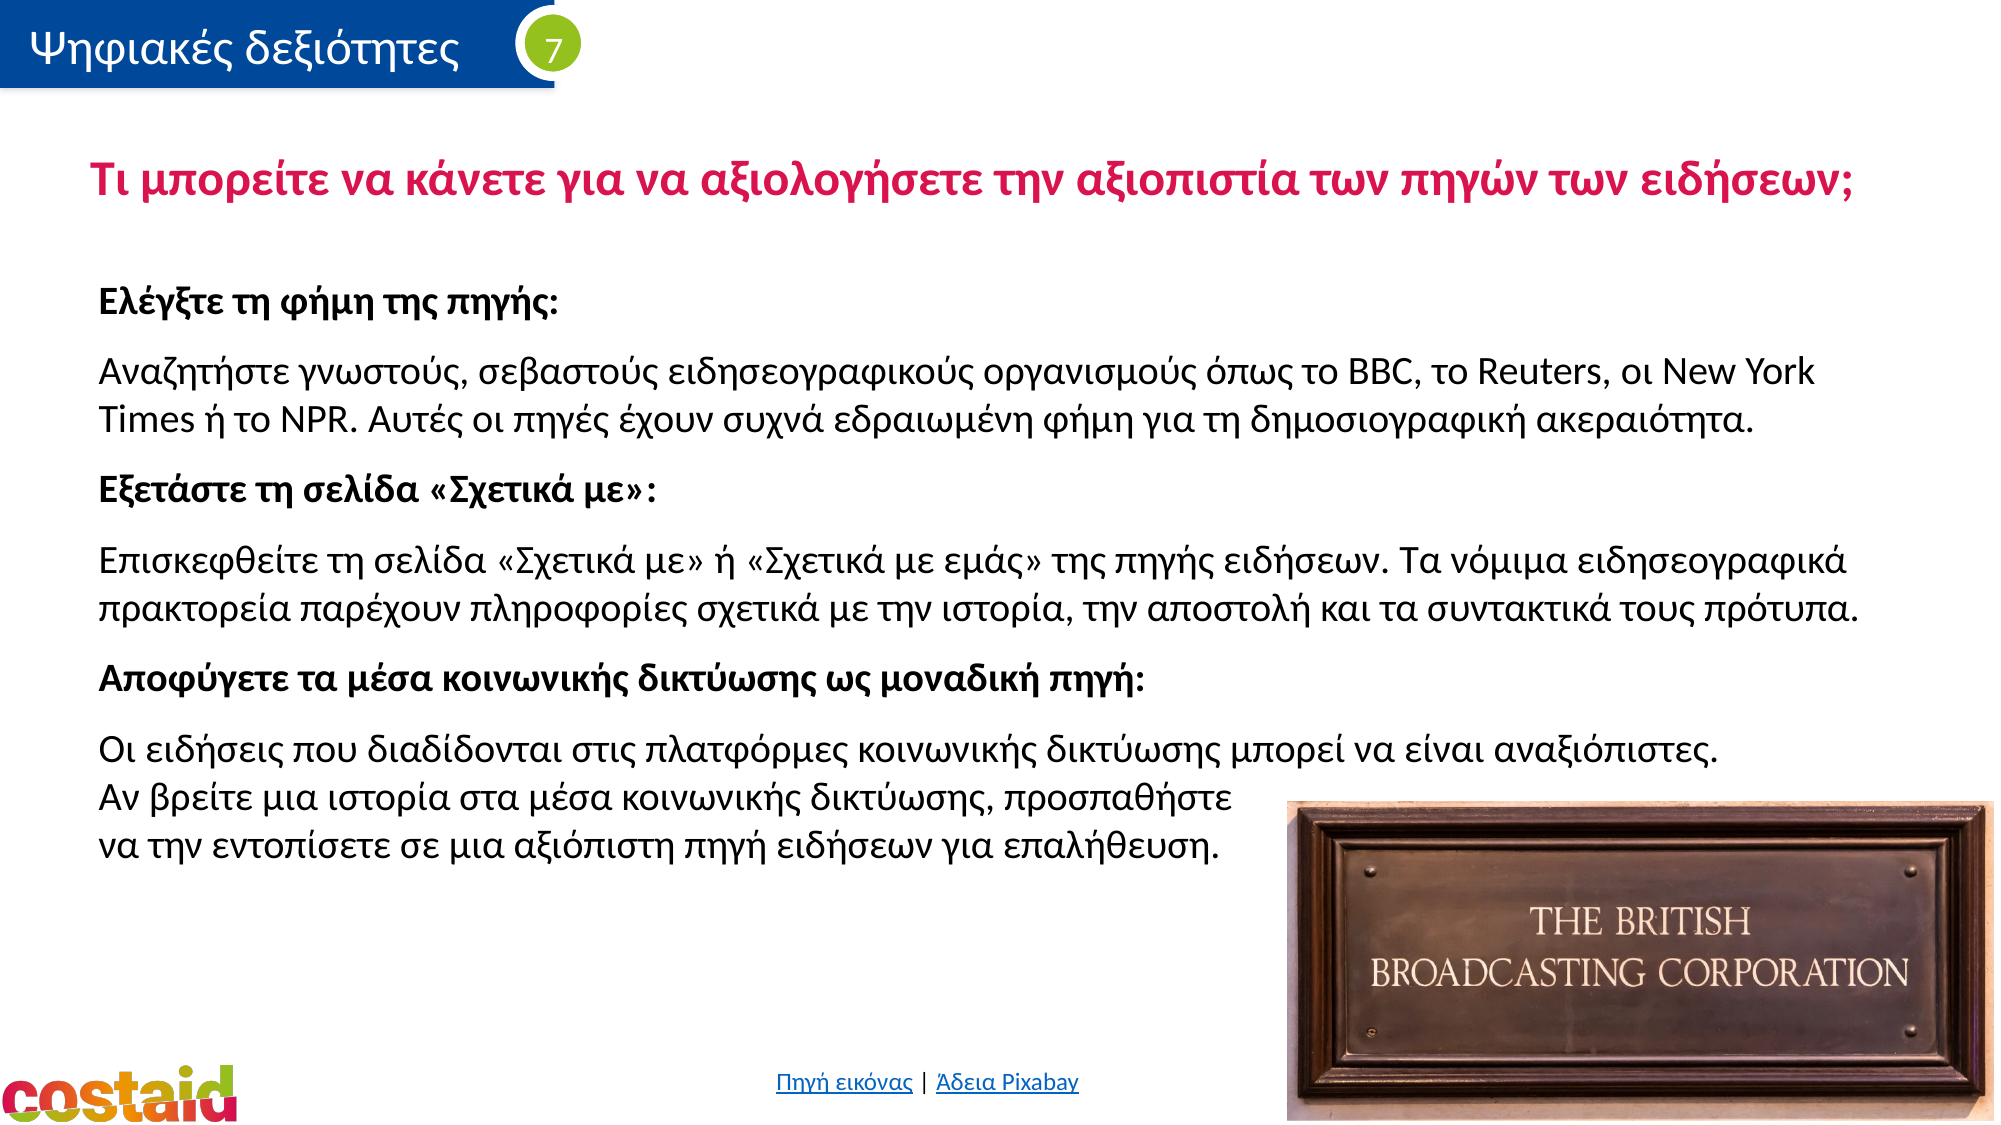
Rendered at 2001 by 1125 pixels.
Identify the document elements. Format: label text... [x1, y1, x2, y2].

text_box Τι μπορείτε να κάνετε για να αξιολογήσετε την αξιοπιστία των πηγών των ειδήσεων; [75, 144, 2000, 214]
text_box Πηγή εικόνας | Άδεια Pixabay [666, 1058, 1189, 1104]
picture [0, 1065, 267, 1125]
picture [1287, 801, 1994, 1121]
list Ελέγξτε τη φήμη της πηγής: Αναζητήστε γνωστούς, σεβαστούς ειδησεογραφικούς οργανισμούς όπως το BBC, το Reuters, οι New York Times ή το NPR. Αυτές οι πηγές έχουν συχνά εδραιωμένη φήμη για τη δημοσιογραφική ακεραιότητα. Εξετάστε τη σελίδα «Σχετικά με»: Επισκεφθείτε τη σελίδα «Σχετικά με» ή «Σχετικά με εμάς» της πηγής ειδήσεων. Τα νόμιμα ειδησεογραφικά πρακτορεία παρέχουν πληροφορίες σχετικά με την ιστορία, την αποστολή και τα συντακτικά τους πρότυπα. Αποφύγετε τα μέσα κοινωνικής δικτύωσης ως μοναδική πηγή: Οι ειδήσεις που διαδίδονται στις πλατφόρμες κοινωνικής δικτύωσης μπορεί να είναι αναξιόπιστες. Αν βρείτε μια ιστορία στα μέσα κοινωνικής δικτύωσης, προσπαθήστε να την εντοπίσετε σε μια αξιόπιστη πηγή ειδήσεων για επαλήθευση. [83, 266, 1900, 939]
